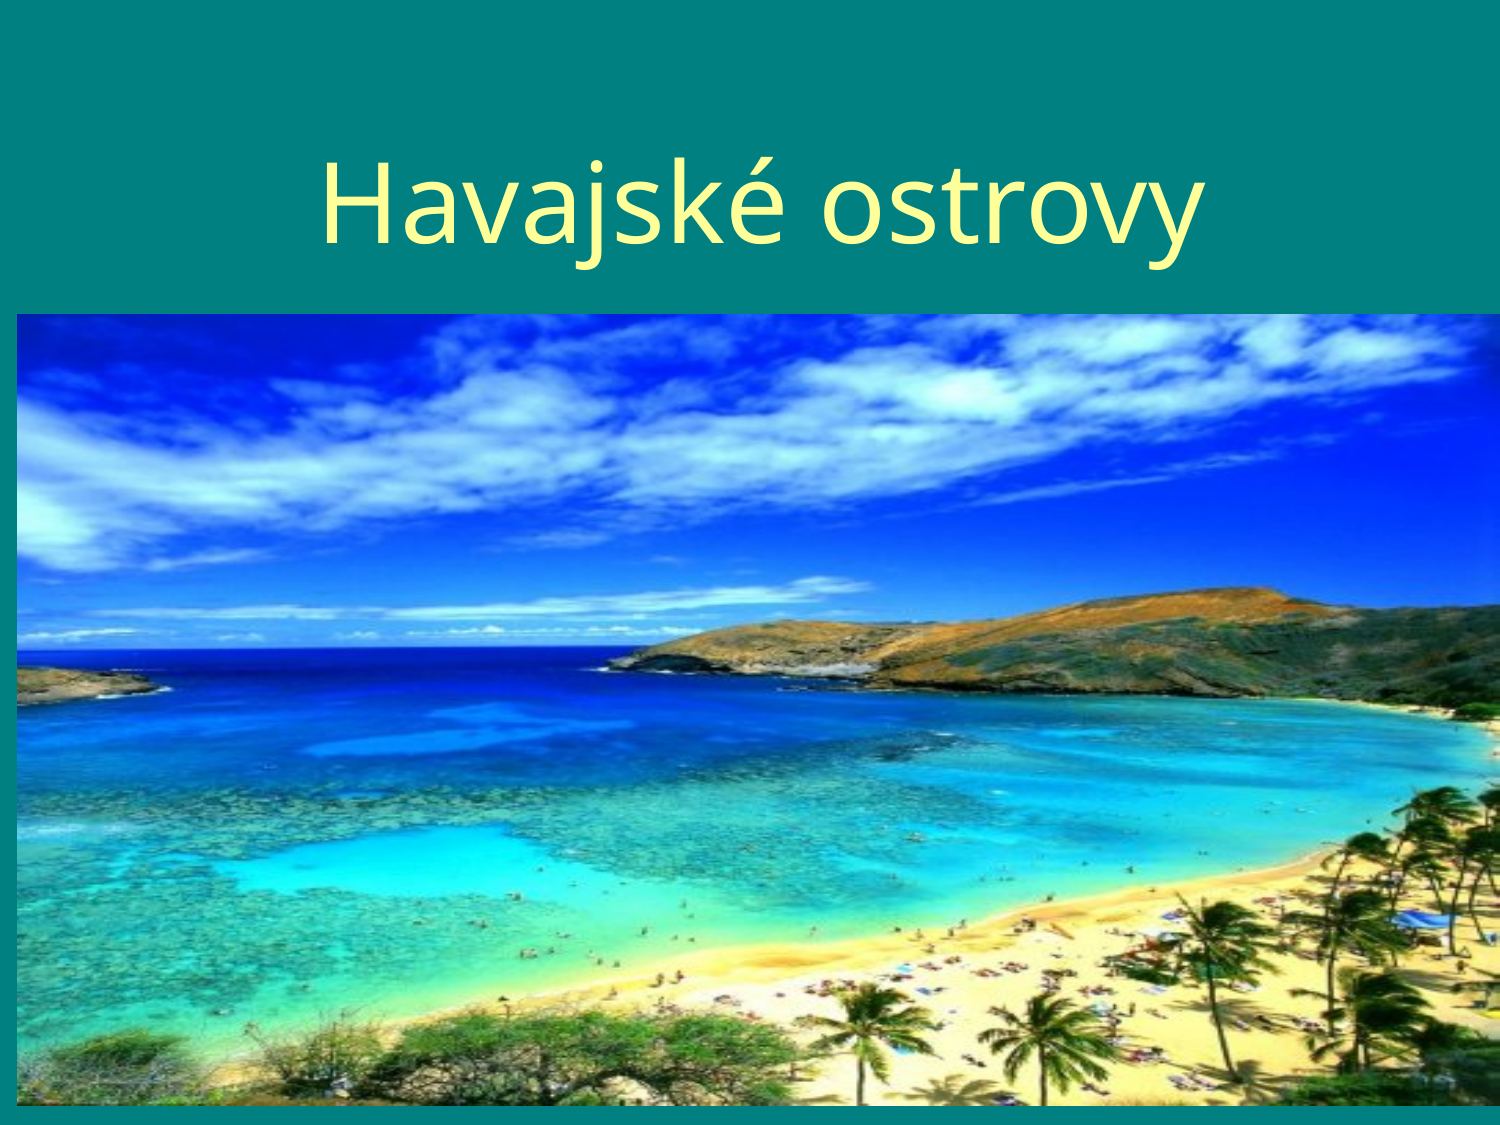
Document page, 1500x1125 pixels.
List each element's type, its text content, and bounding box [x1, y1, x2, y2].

picture [17, 314, 1500, 1107]
picture [311, 787, 322, 792]
title Havajské ostrovy [123, 78, 1399, 312]
